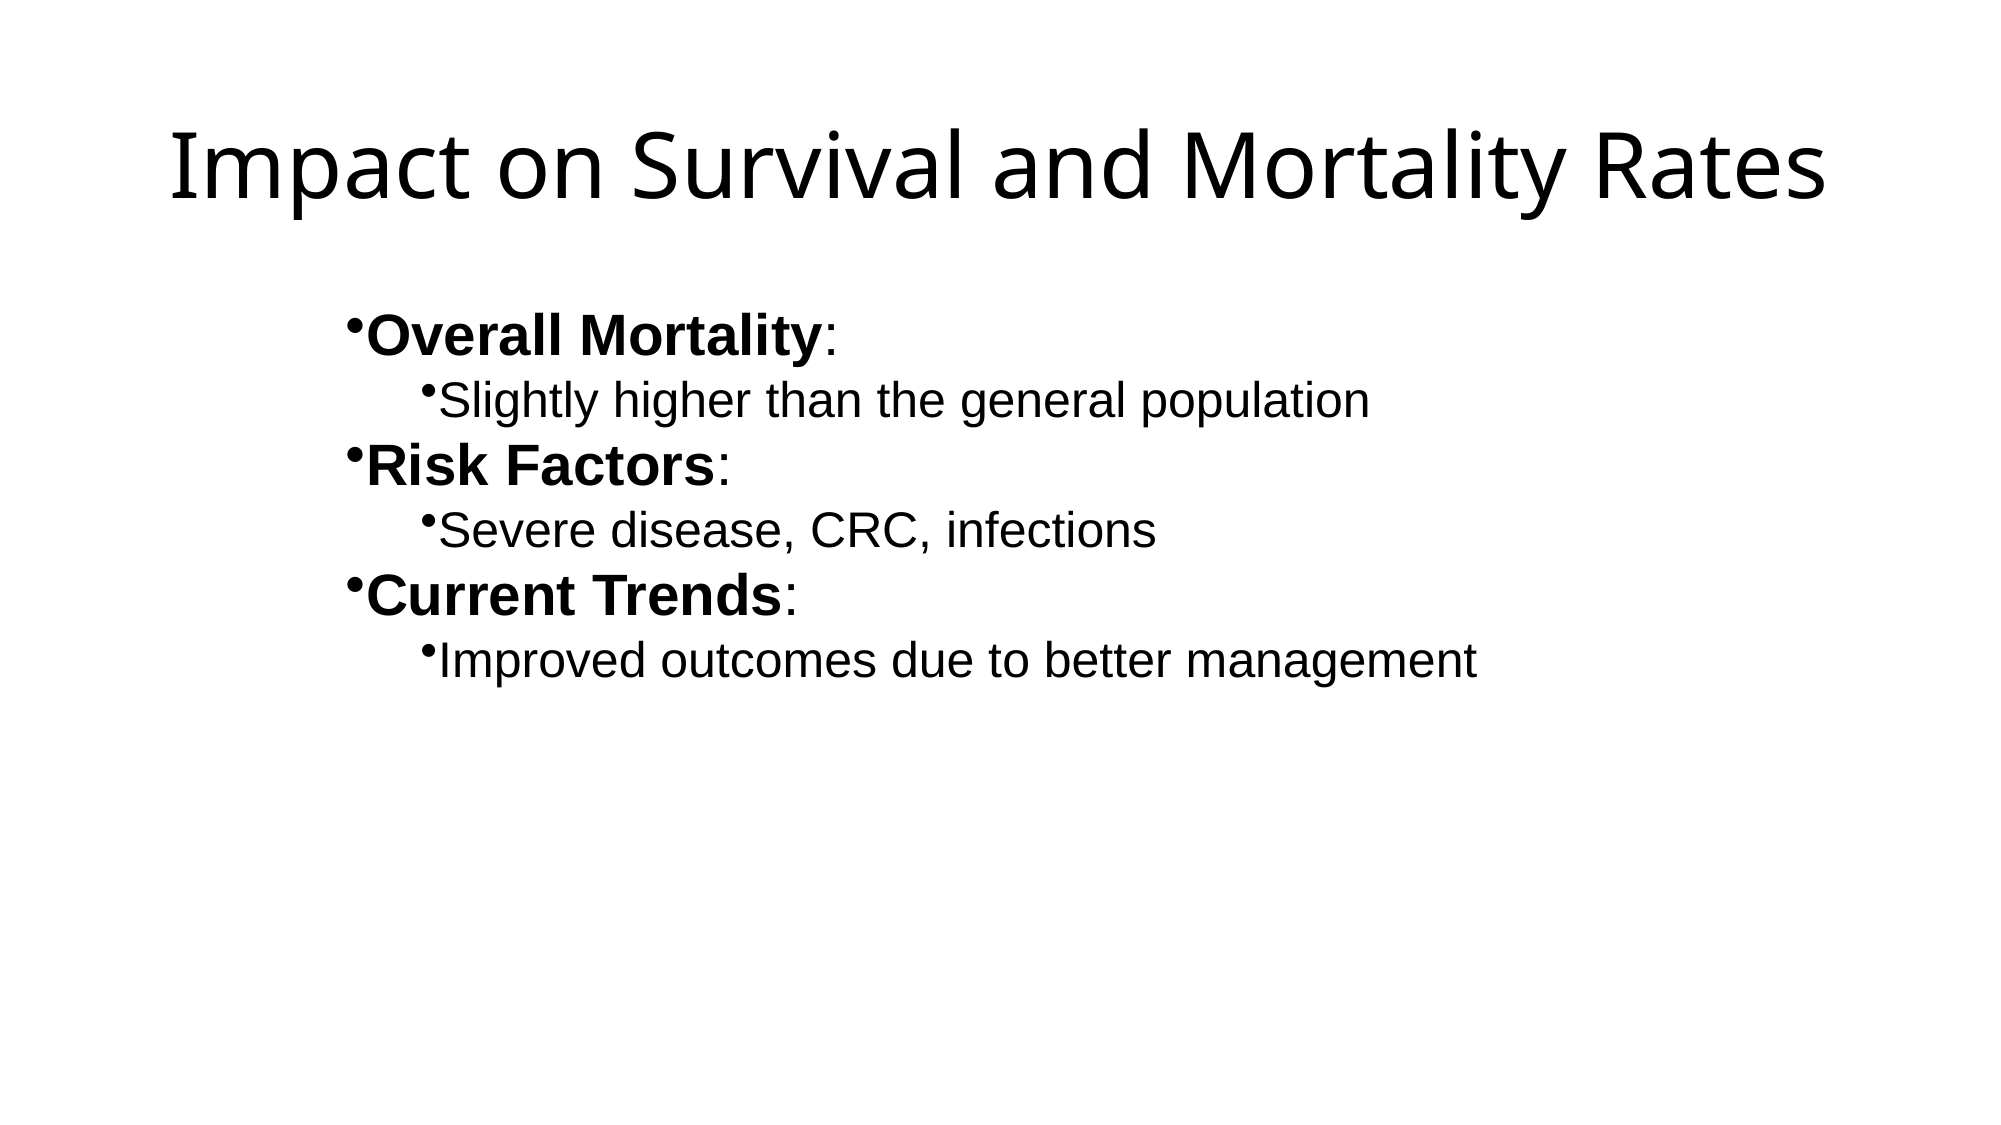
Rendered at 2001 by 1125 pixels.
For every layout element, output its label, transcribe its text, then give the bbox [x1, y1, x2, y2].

list Overall Mortality: Slightly higher than the general population Risk Factors: Severe disease, CRC, infections Current Trends: Improved outcomes due to better management [330, 165, 1518, 819]
title Impact on Survival and Mortality Rates [137, 59, 1863, 278]
